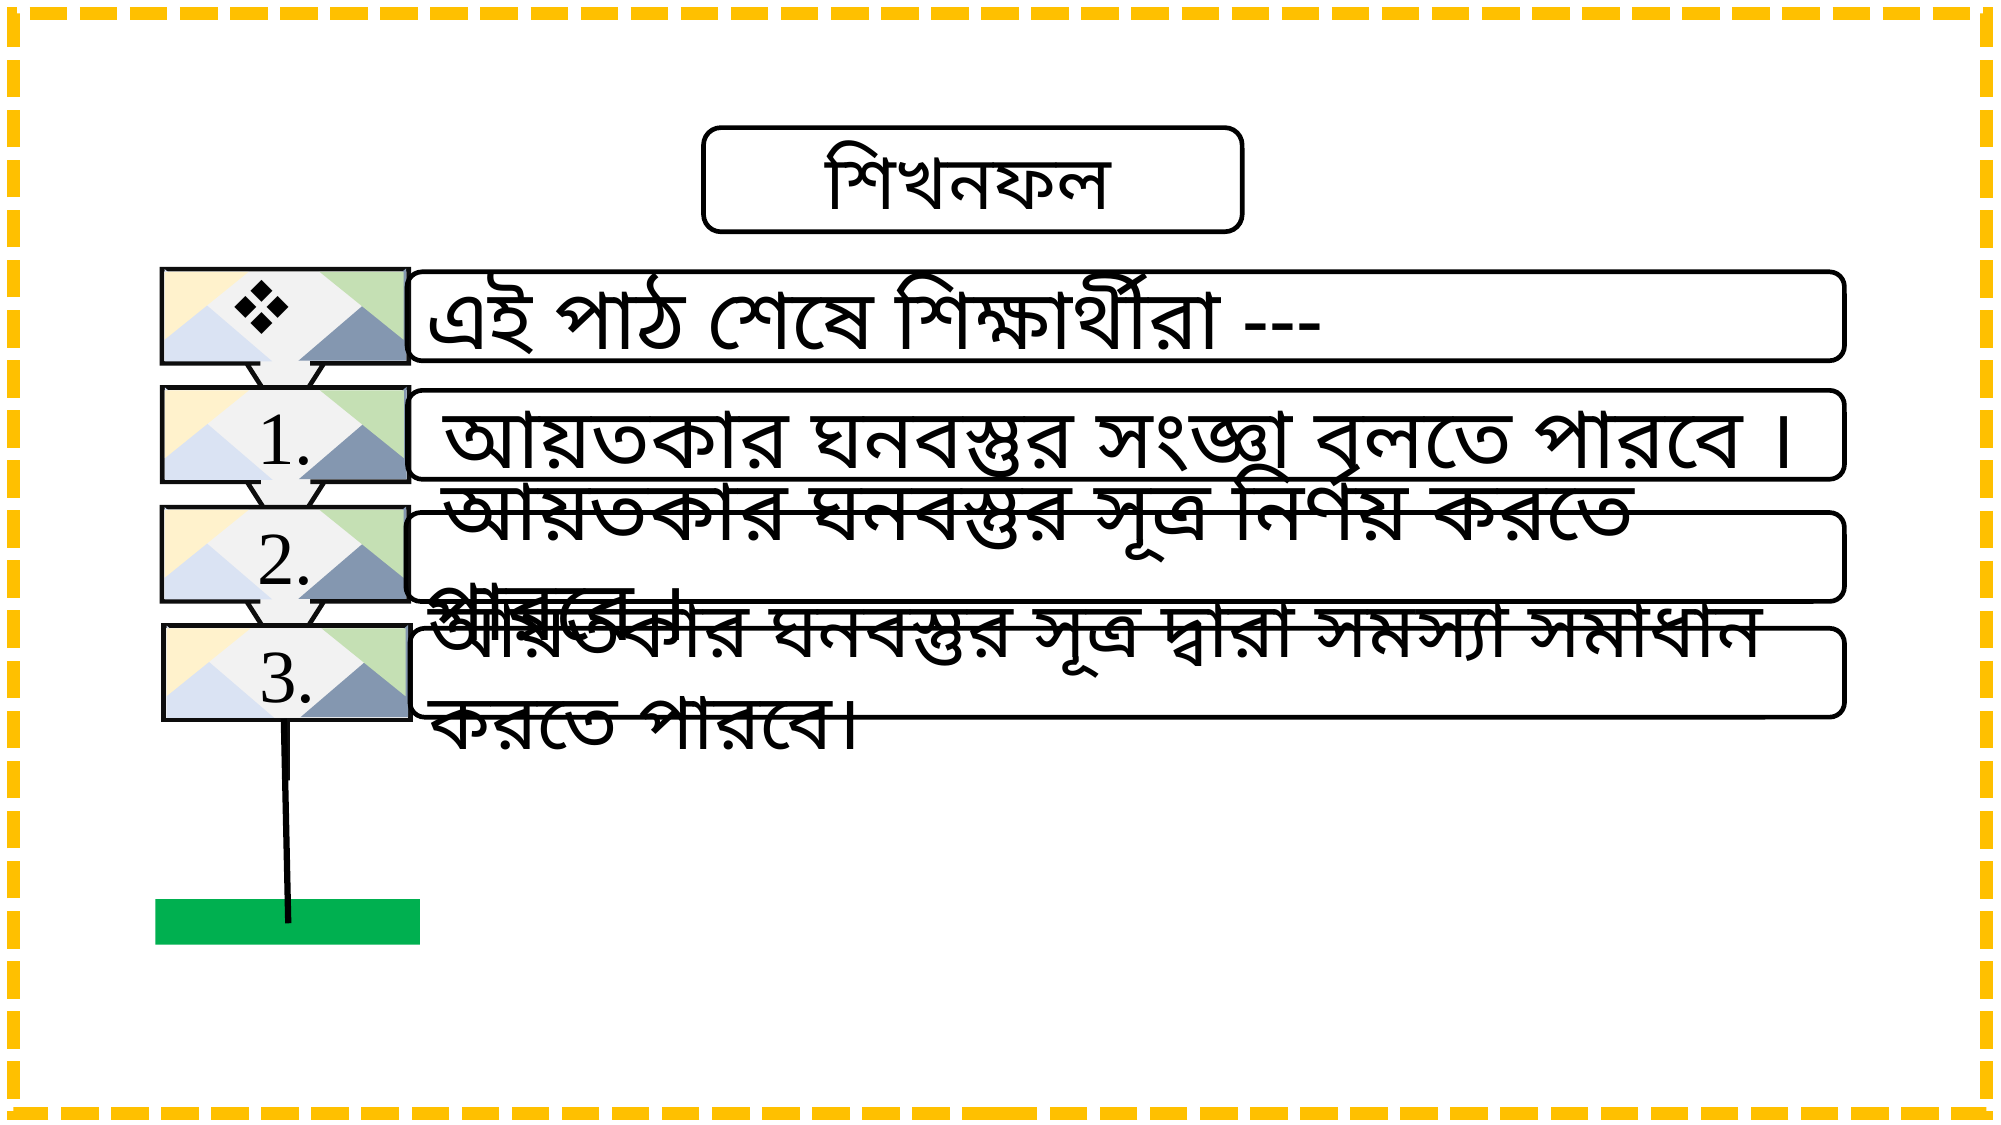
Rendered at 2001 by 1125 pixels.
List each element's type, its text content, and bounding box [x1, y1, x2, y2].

text_box শিখনফল [702, 126, 1244, 233]
text_box [12, 12, 1987, 1115]
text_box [155, 268, 1845, 945]
